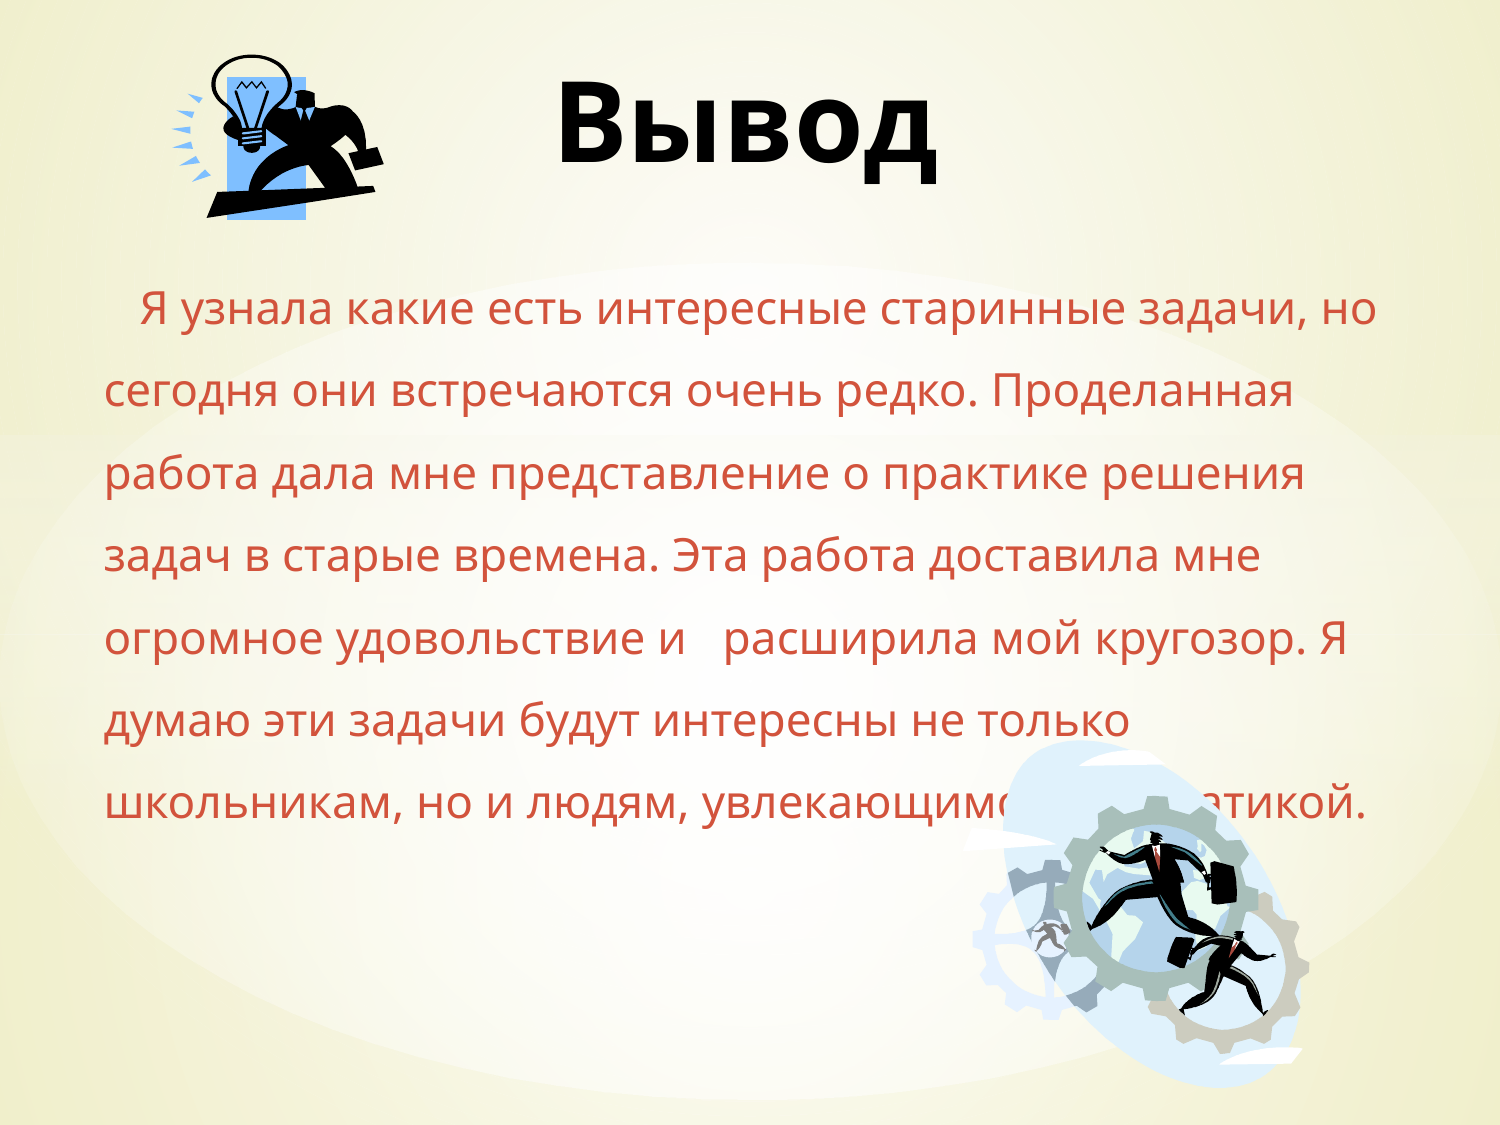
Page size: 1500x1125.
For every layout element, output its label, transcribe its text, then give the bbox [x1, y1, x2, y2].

picture [170, 54, 384, 221]
subtitle Я узнала какие есть интересные старинные задачи, но сегодня они встречаются очень редко. Проделанная работа дала мне представление о практике решения задач в старые времена. Эта работа доставила мне огромное удовольствие и расширила мой кругозор. Я думаю эти задачи будут интересны не только школьникам, но и людям, увлекающимся математикой. [88, 243, 1447, 953]
title Вывод [537, 42, 1046, 222]
picture [962, 735, 1315, 1094]
